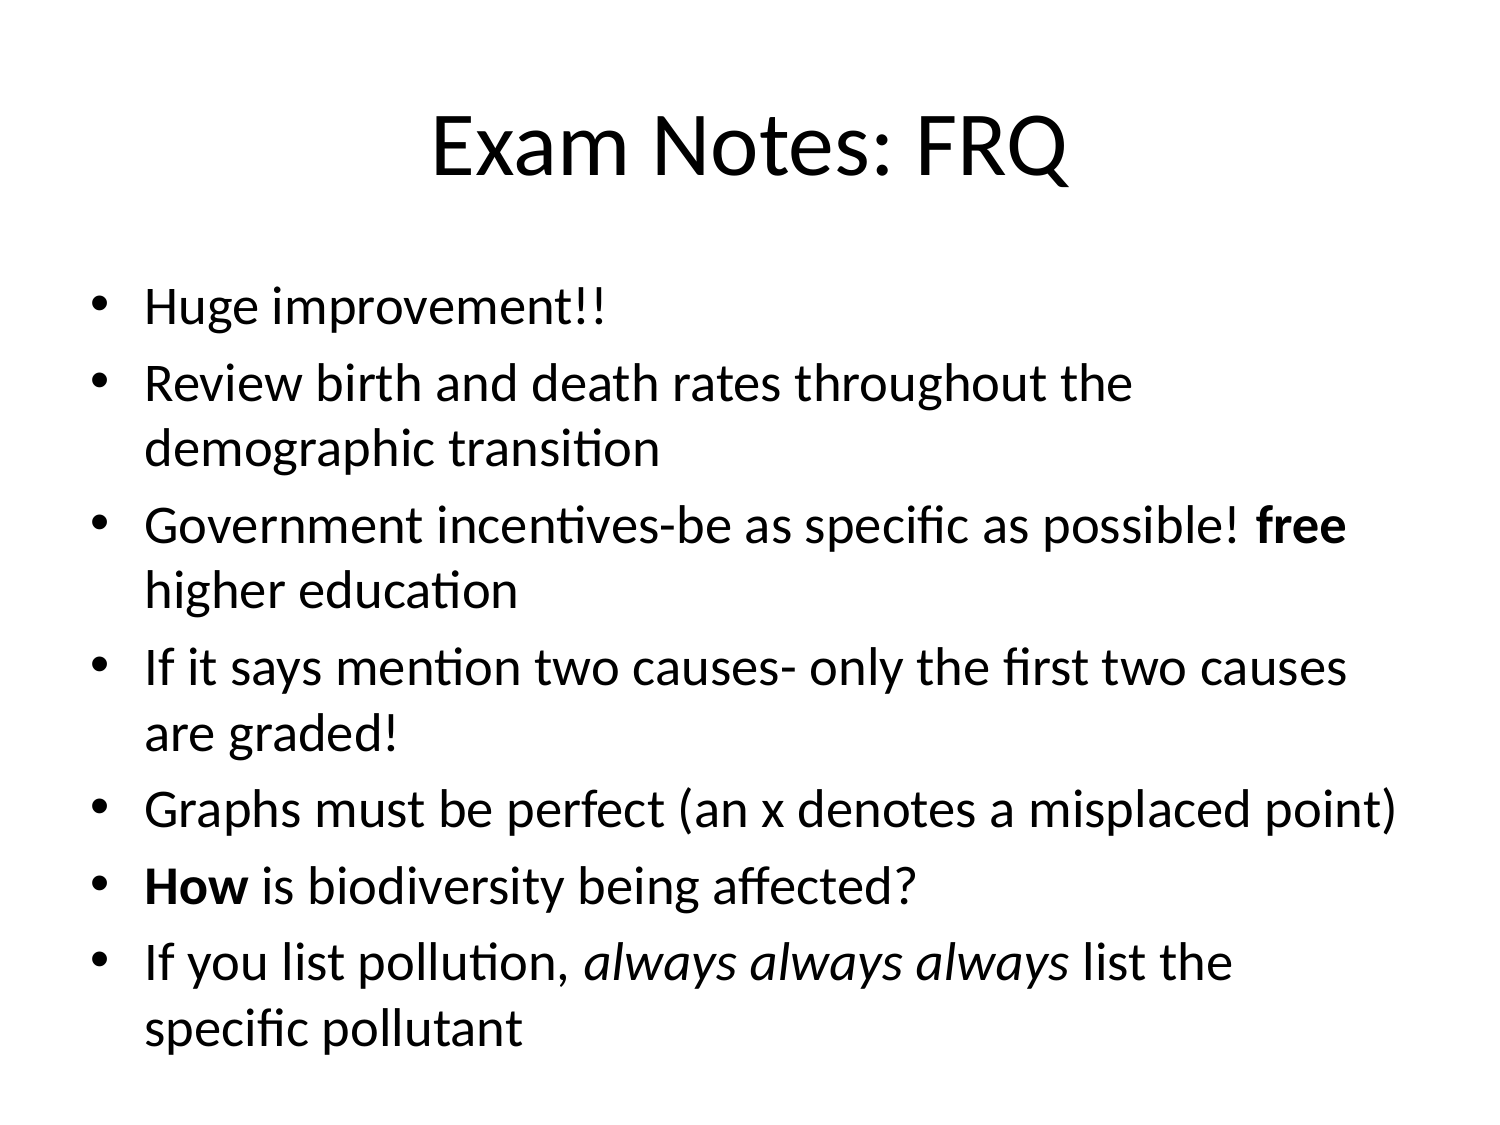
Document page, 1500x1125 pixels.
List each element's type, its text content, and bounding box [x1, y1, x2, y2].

title Exam Notes: FRQ [75, 45, 1425, 233]
list Huge improvement!! Review birth and death rates throughout the demographic transition Government incentives-be as specific as possible! free higher education If it says mention two causes- only the first two causes are graded! Graphs must be perfect (an x denotes a misplaced point) How is biodiversity being affected? If you list pollution, always always always list the specific pollutant [75, 262, 1425, 1078]
